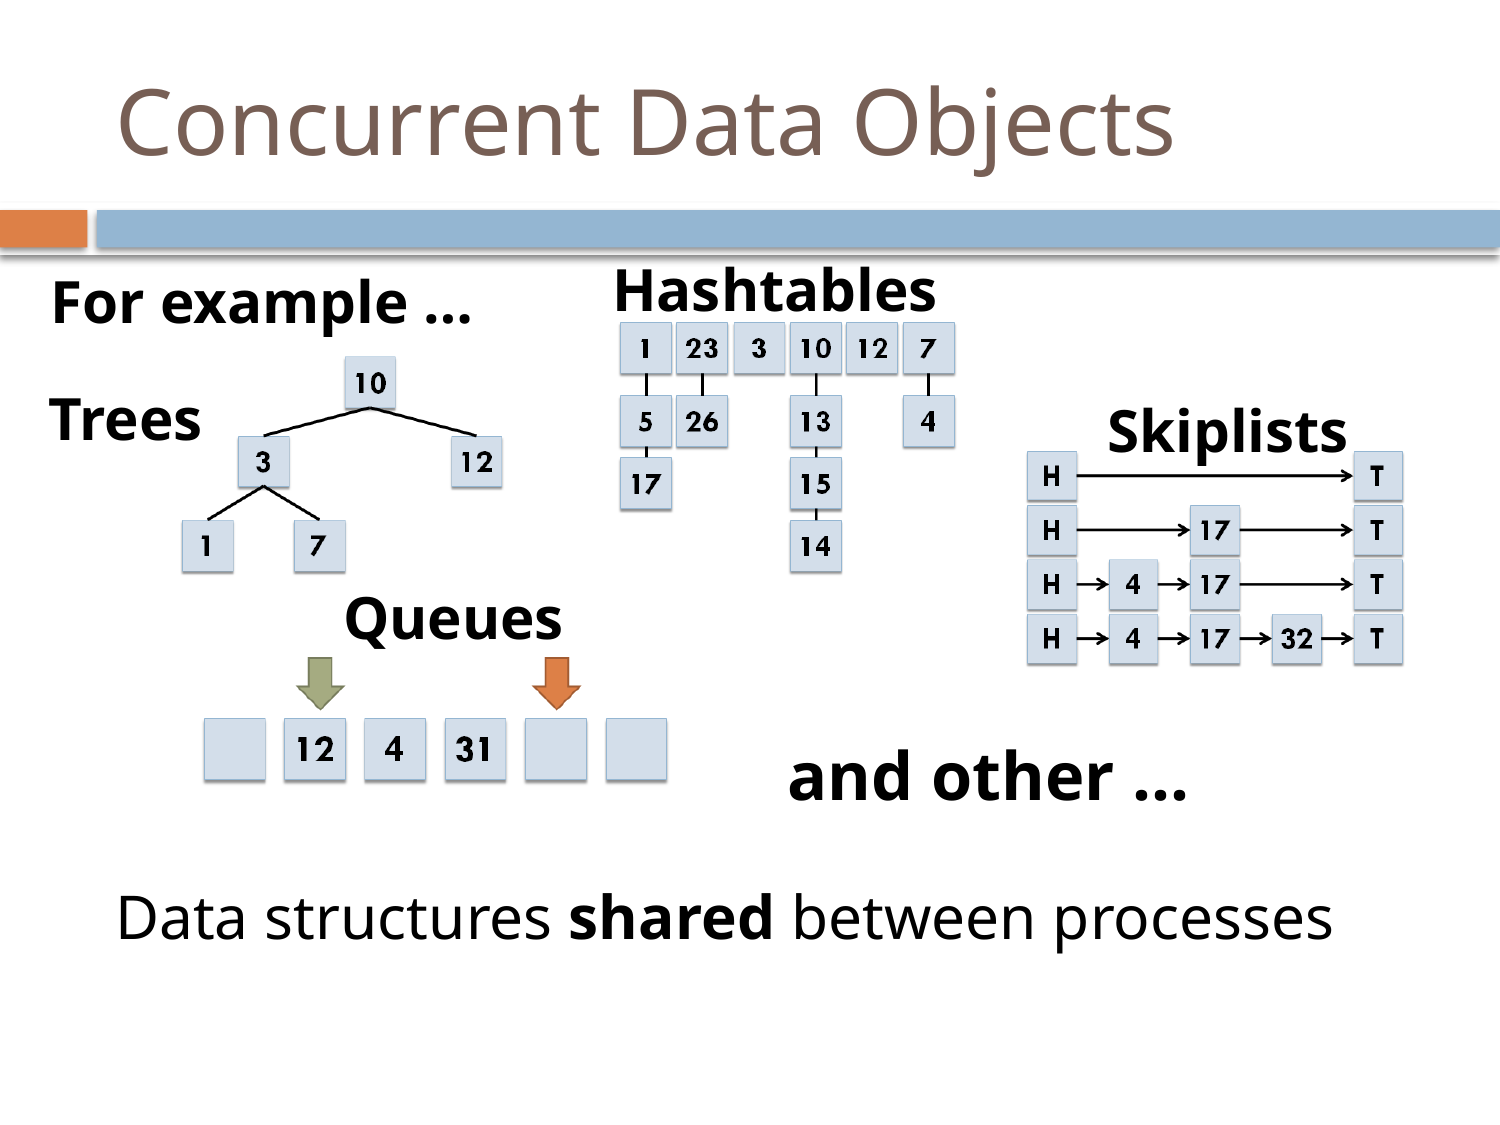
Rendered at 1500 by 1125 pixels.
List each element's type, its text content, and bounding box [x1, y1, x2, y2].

picture [609, 316, 968, 589]
text_box Queues [328, 574, 579, 654]
list Data structures shared between processes [100, 262, 1438, 1000]
picture [175, 351, 516, 577]
text_box Hashtables [597, 246, 953, 331]
text_box Trees [34, 375, 169, 460]
text_box Skiplists [1092, 386, 1364, 444]
picture [198, 655, 671, 787]
text_box and other … [772, 726, 1204, 822]
text_box For example … [35, 257, 489, 343]
picture [1019, 445, 1407, 670]
title Concurrent Data Objects [100, 37, 1438, 200]
